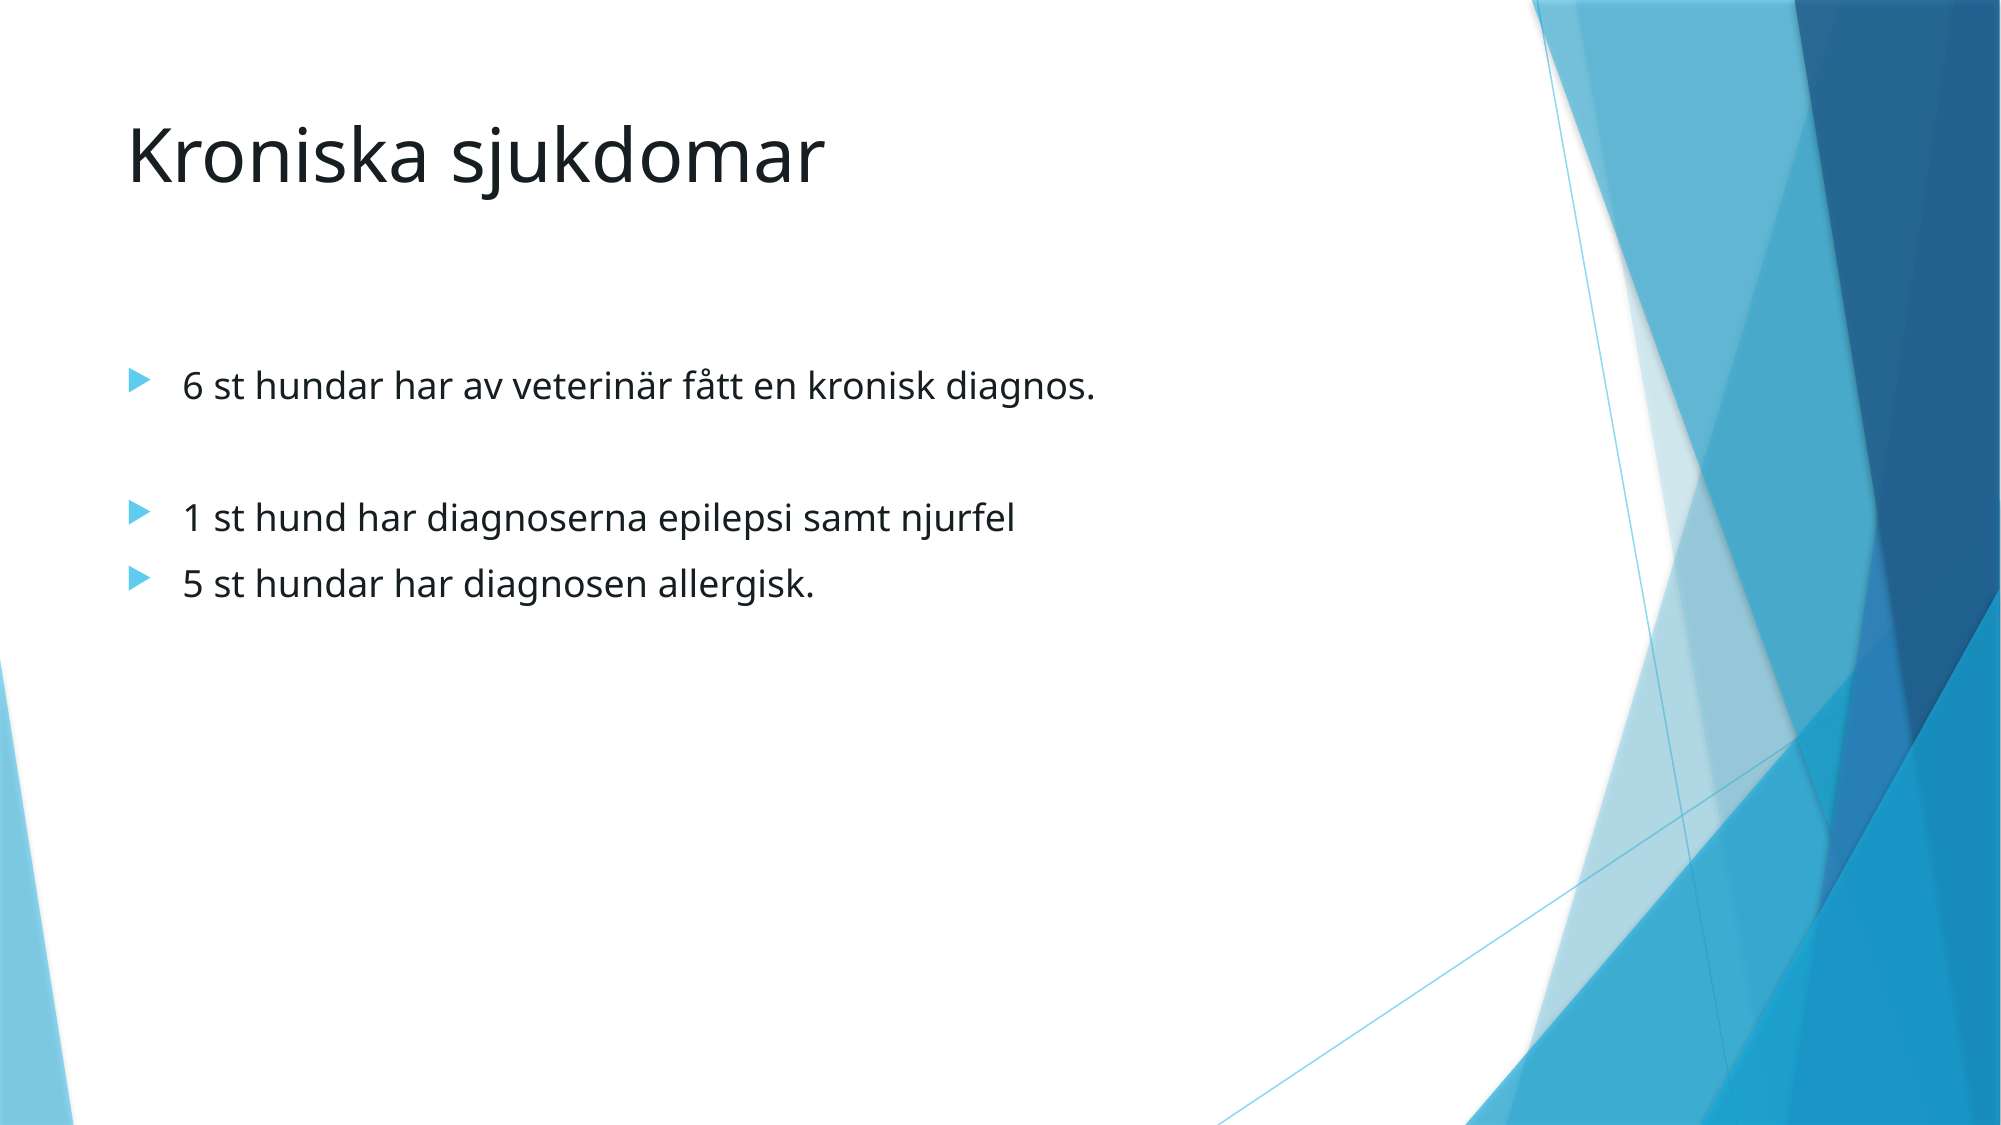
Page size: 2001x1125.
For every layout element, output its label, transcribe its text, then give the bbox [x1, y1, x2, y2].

list 6 st hundar har av veterinär fått en kronisk diagnos. 1 st hund har diagnoserna epilepsi samt njurfel 5 st hundar har diagnosen allergisk. [111, 354, 1522, 992]
title Kroniska sjukdomar [111, 99, 1522, 317]
